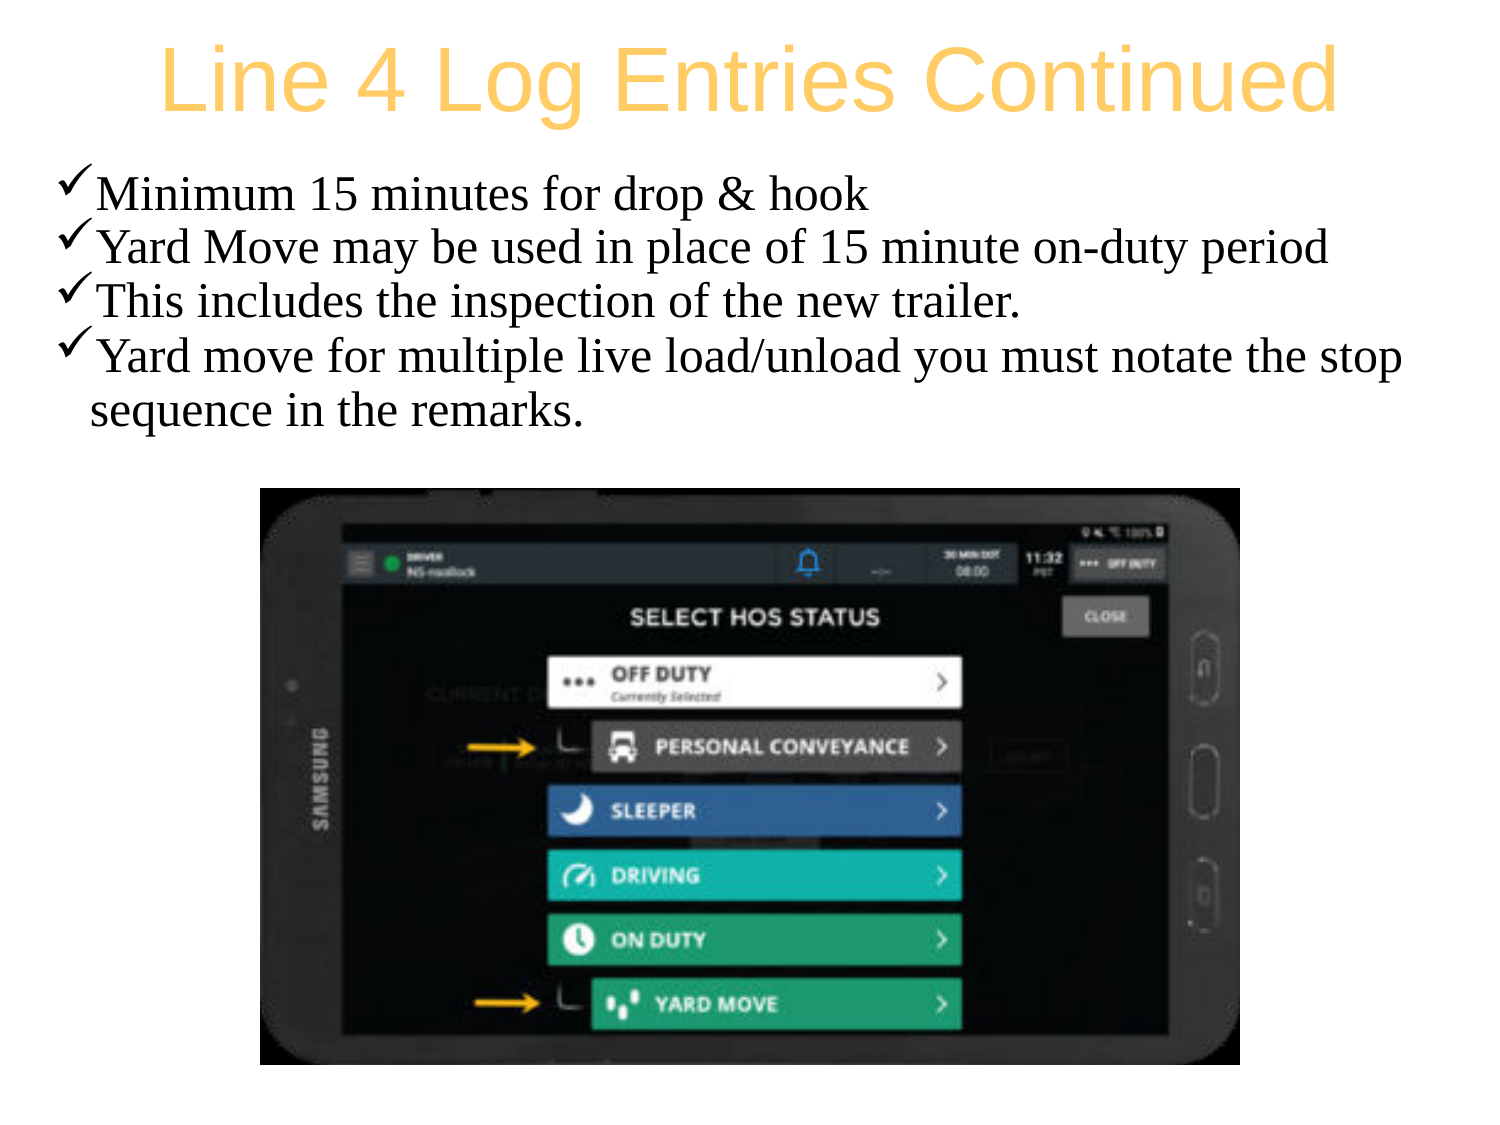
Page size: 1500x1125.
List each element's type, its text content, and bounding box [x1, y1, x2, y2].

picture [259, 488, 1241, 1065]
title Line 4 Log Entries Continued [87, 0, 1413, 150]
text_box Minimum 15 minutes for drop & hook Yard Move may be used in place of 15 minute on-duty period This includes the inspection of the new trailer. Yard move for multiple live load/unload you must notate the stop sequence in the remarks. [0, 159, 1500, 445]
